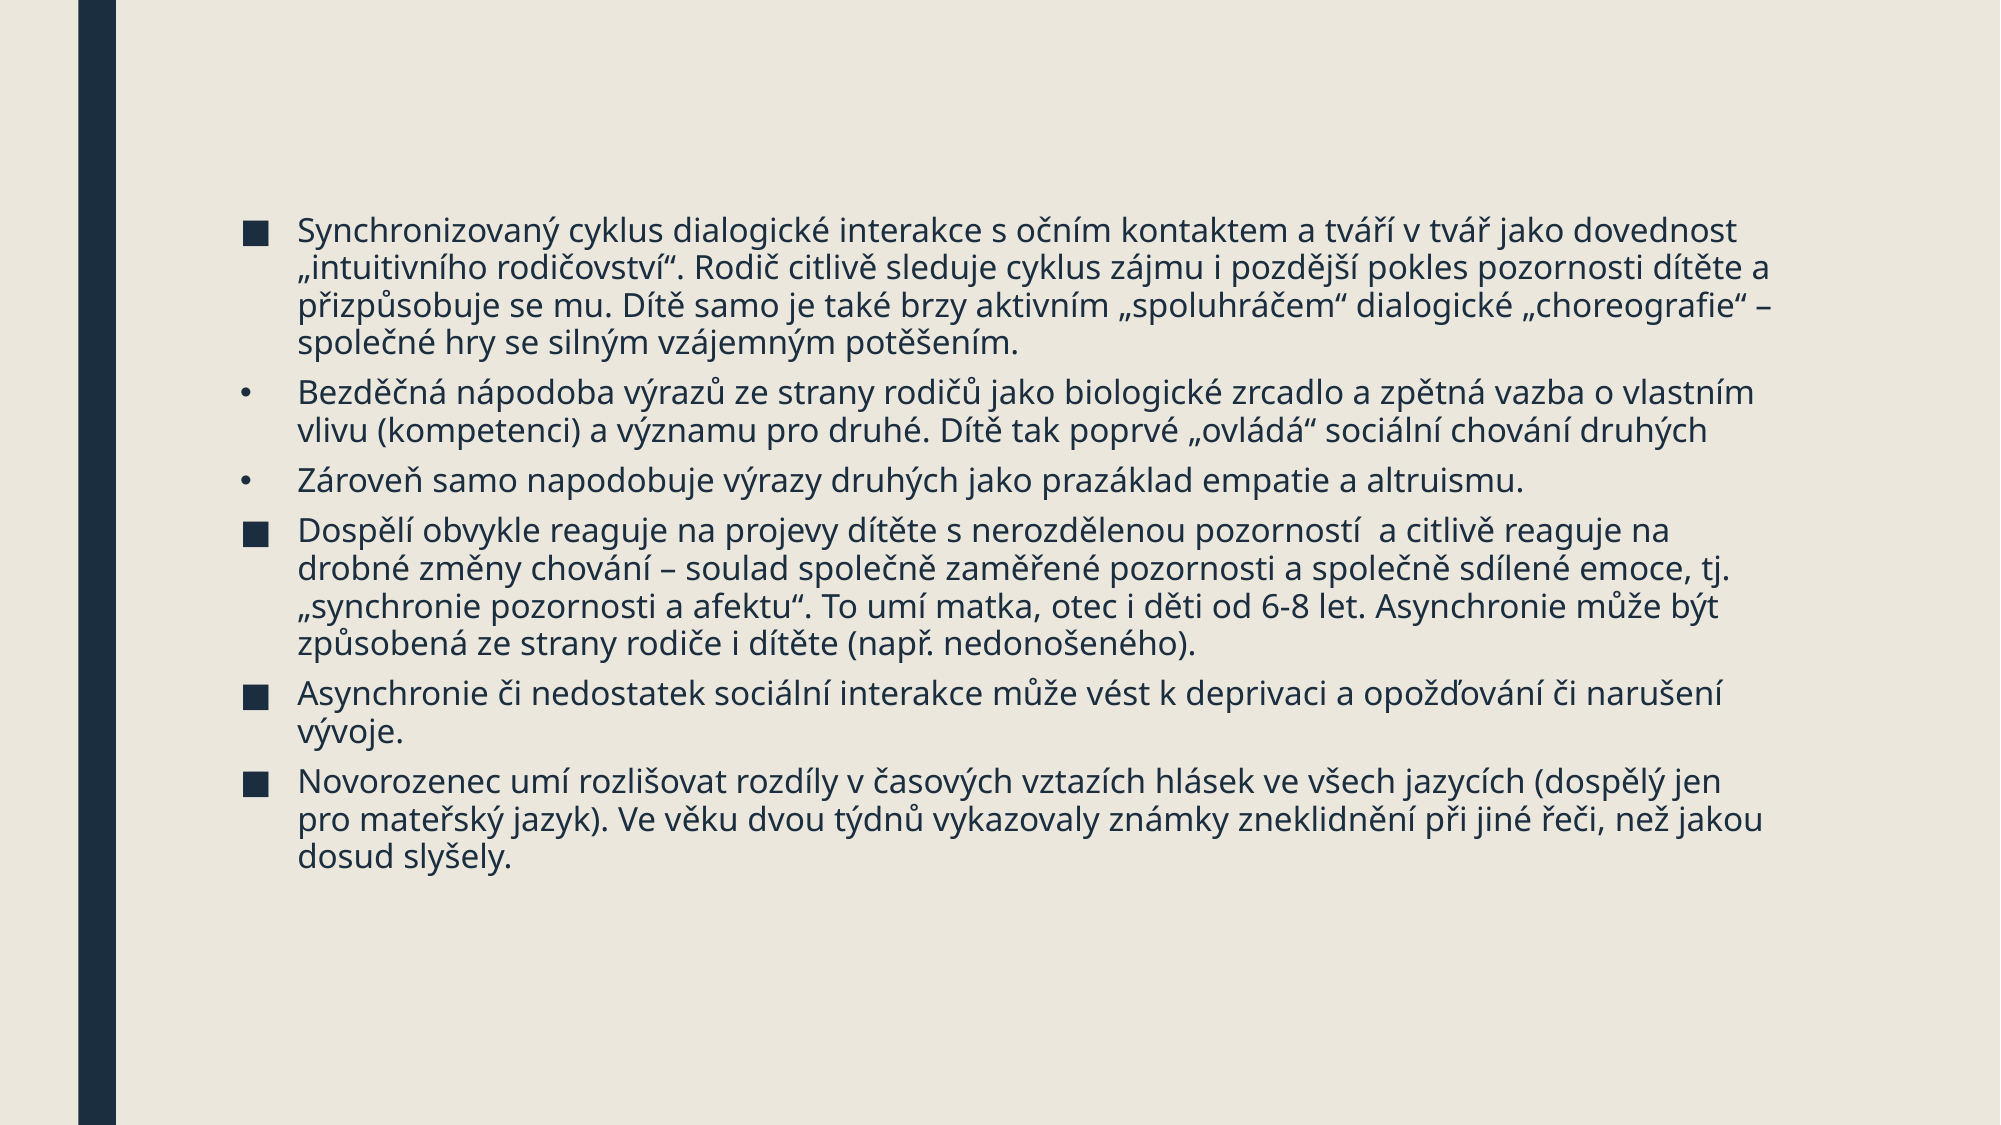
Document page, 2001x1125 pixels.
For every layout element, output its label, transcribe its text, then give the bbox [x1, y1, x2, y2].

list Synchronizovaný cyklus dialogické interakce s očním kontaktem a tváří v tvář jako dovednost „intuitivního rodičovství“. Rodič citlivě sleduje cyklus zájmu i pozdější pokles pozornosti dítěte a přizpůsobuje se mu. Dítě samo je také brzy aktivním „spoluhráčem“ dialogické „choreografie“ – společné hry se silným vzájemným potěšením. Bezděčná nápodoba výrazů ze strany rodičů jako biologické zrcadlo a zpětná vazba o vlastním vlivu (kompetenci) a významu pro druhé. Dítě tak poprvé „ovládá“ sociální chování druhých Zároveň samo napodobuje výrazy druhých jako prazáklad empatie a altruismu. Dospělí obvykle reaguje na projevy dítěte s nerozdělenou pozorností a citlivě reaguje na drobné změny chování – soulad společně zaměřené pozornosti a společně sdílené emoce, tj. „synchronie pozornosti a afektu“. To umí matka, otec i děti od 6-8 let. Asynchronie může být způsobená ze strany rodiče i dítěte (např. nedonošeného). Asynchronie či nedostatek sociální interakce může vést k deprivaci a opožďování či narušení vývoje. Novorozenec umí rozlišovat rozdíly v časových vztazích hlásek ve všech jazycích (dospělý jen pro mateřský jazyk). Ve věku dvou týdnů vykazovaly známky zneklidnění při jiné řeči, než jakou dosud slyšely. [225, 204, 1800, 1055]
